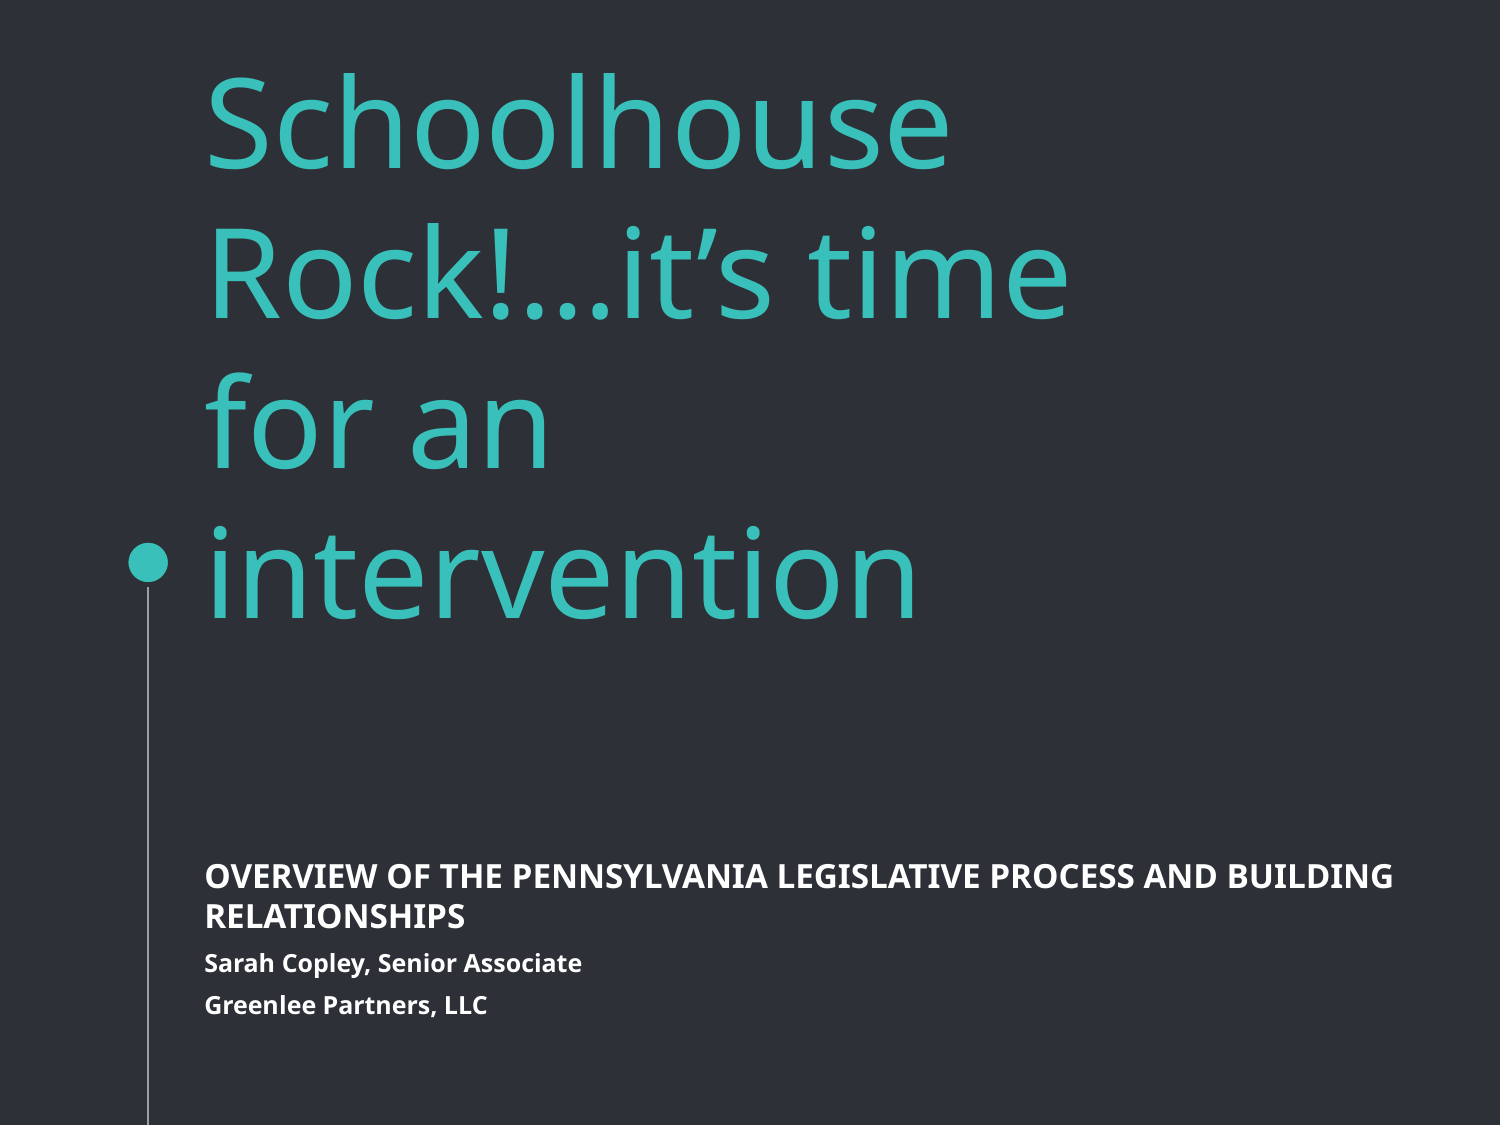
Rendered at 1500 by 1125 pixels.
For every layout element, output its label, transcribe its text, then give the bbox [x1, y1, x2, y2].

text_box Overview of the Pennsylvania Legislative Process and Building Relationships Sarah Copley, Senior Associate Greenlee Partners, LLC [189, 840, 1424, 1035]
title Schoolhouse Rock!…it’s time for an intervention [189, 28, 1286, 283]
